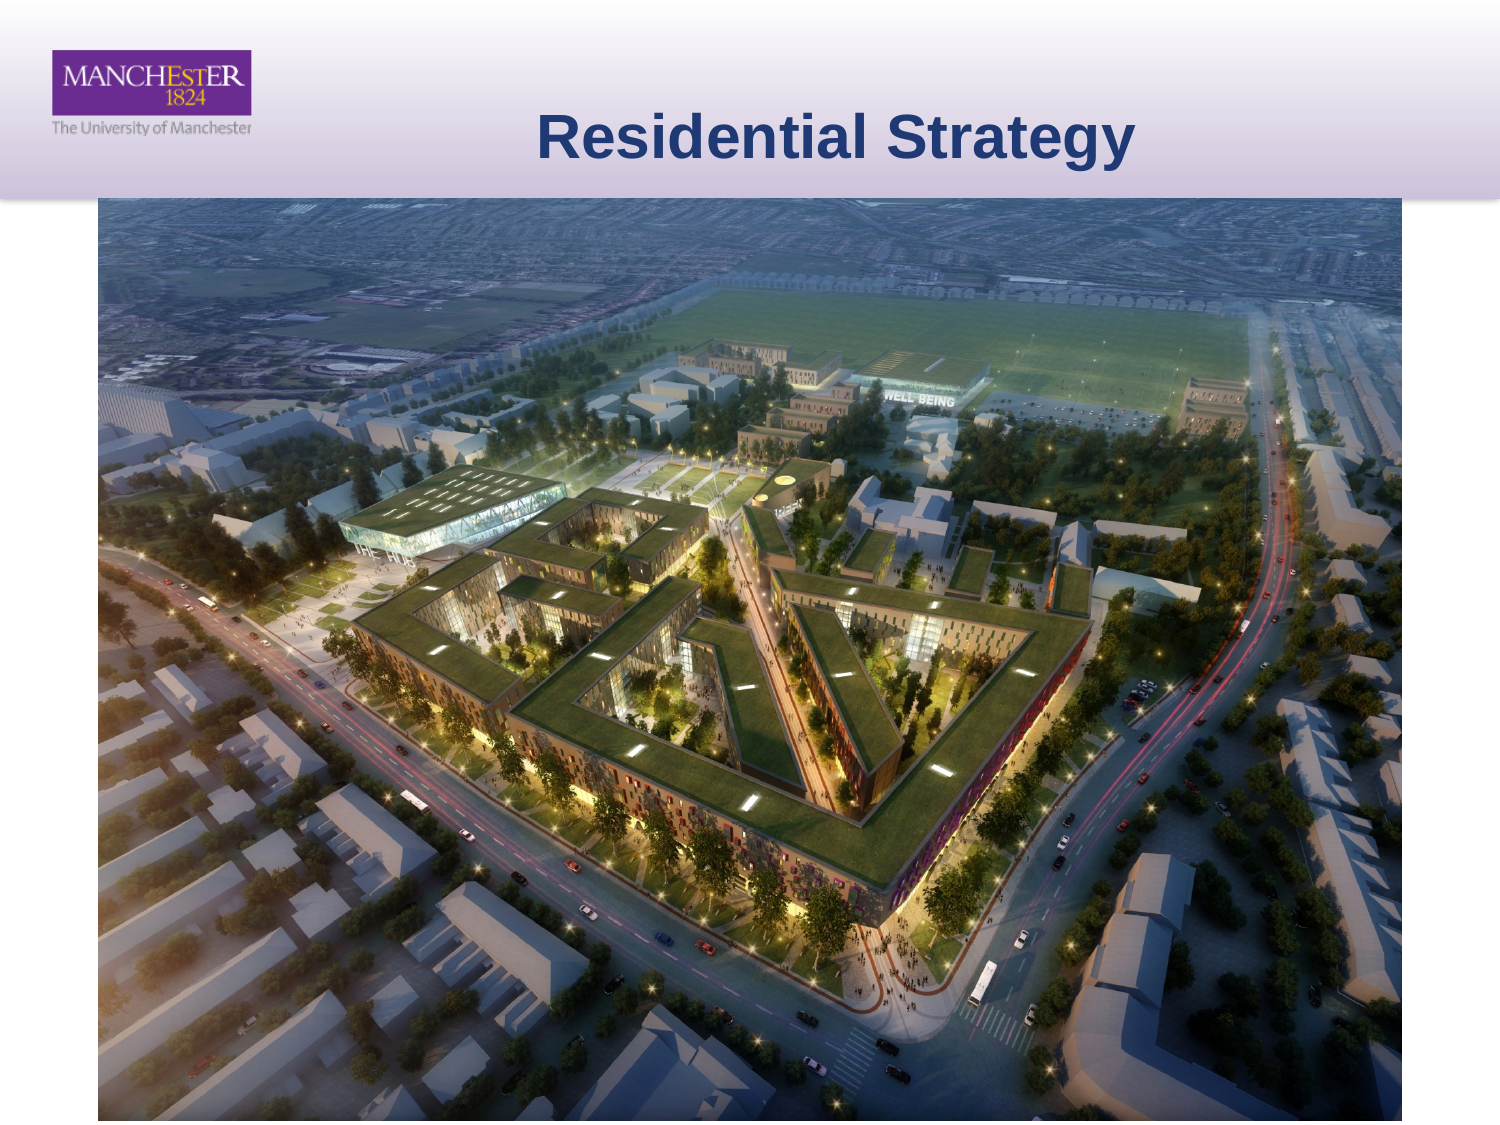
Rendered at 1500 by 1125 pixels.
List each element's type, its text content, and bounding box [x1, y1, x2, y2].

title Residential Strategy [75, 45, 1425, 233]
picture [52, 49, 252, 136]
picture [97, 198, 1402, 1121]
text_box [0, 0, 1500, 199]
